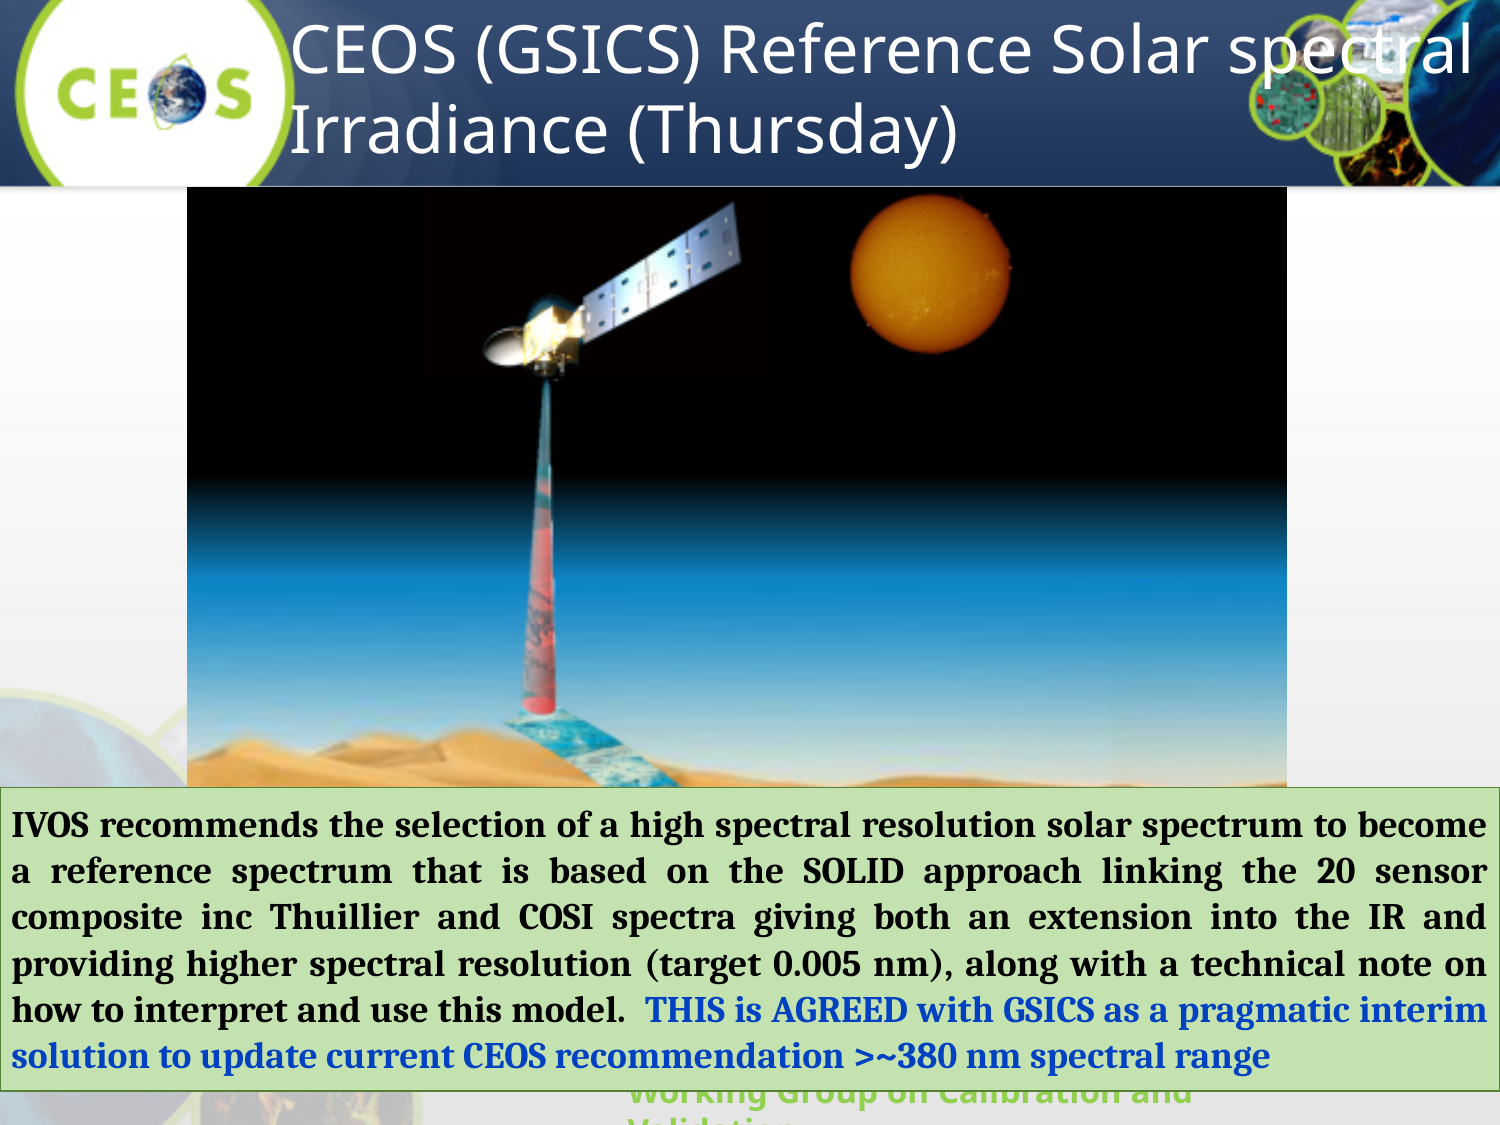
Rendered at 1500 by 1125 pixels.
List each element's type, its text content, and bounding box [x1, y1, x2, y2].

picture [1007, 1092, 1014, 1099]
table_header IVOS recommends the selection of a high spectral resolution solar spectrum to become a reference spectrum that is based on the SOLID approach linking the 20 sensor composite inc Thuillier and COSI spectra giving both an extension into the IR and providing higher spectral resolution (target 0.005 nm), along with a technical note on how to interpret and use this model. THIS is AGREED with GSICS as a pragmatic interim solution to update current CEOS recommendation >~380 nm spectral range [1, 788, 1499, 1090]
picture [865, 1092, 872, 1099]
title CEOS (GSICS) Reference Solar spectral Irradiance (Thursday) [275, 0, 1500, 188]
picture [1086, 1092, 1093, 1099]
picture [0, 1092, 1500, 1125]
picture [0, 0, 1500, 1012]
picture [893, 1092, 900, 1099]
picture [665, 1092, 672, 1099]
picture [842, 1092, 849, 1099]
picture [1179, 1092, 1186, 1099]
picture [783, 1092, 793, 1099]
picture [753, 1092, 760, 1099]
picture [821, 1092, 828, 1099]
